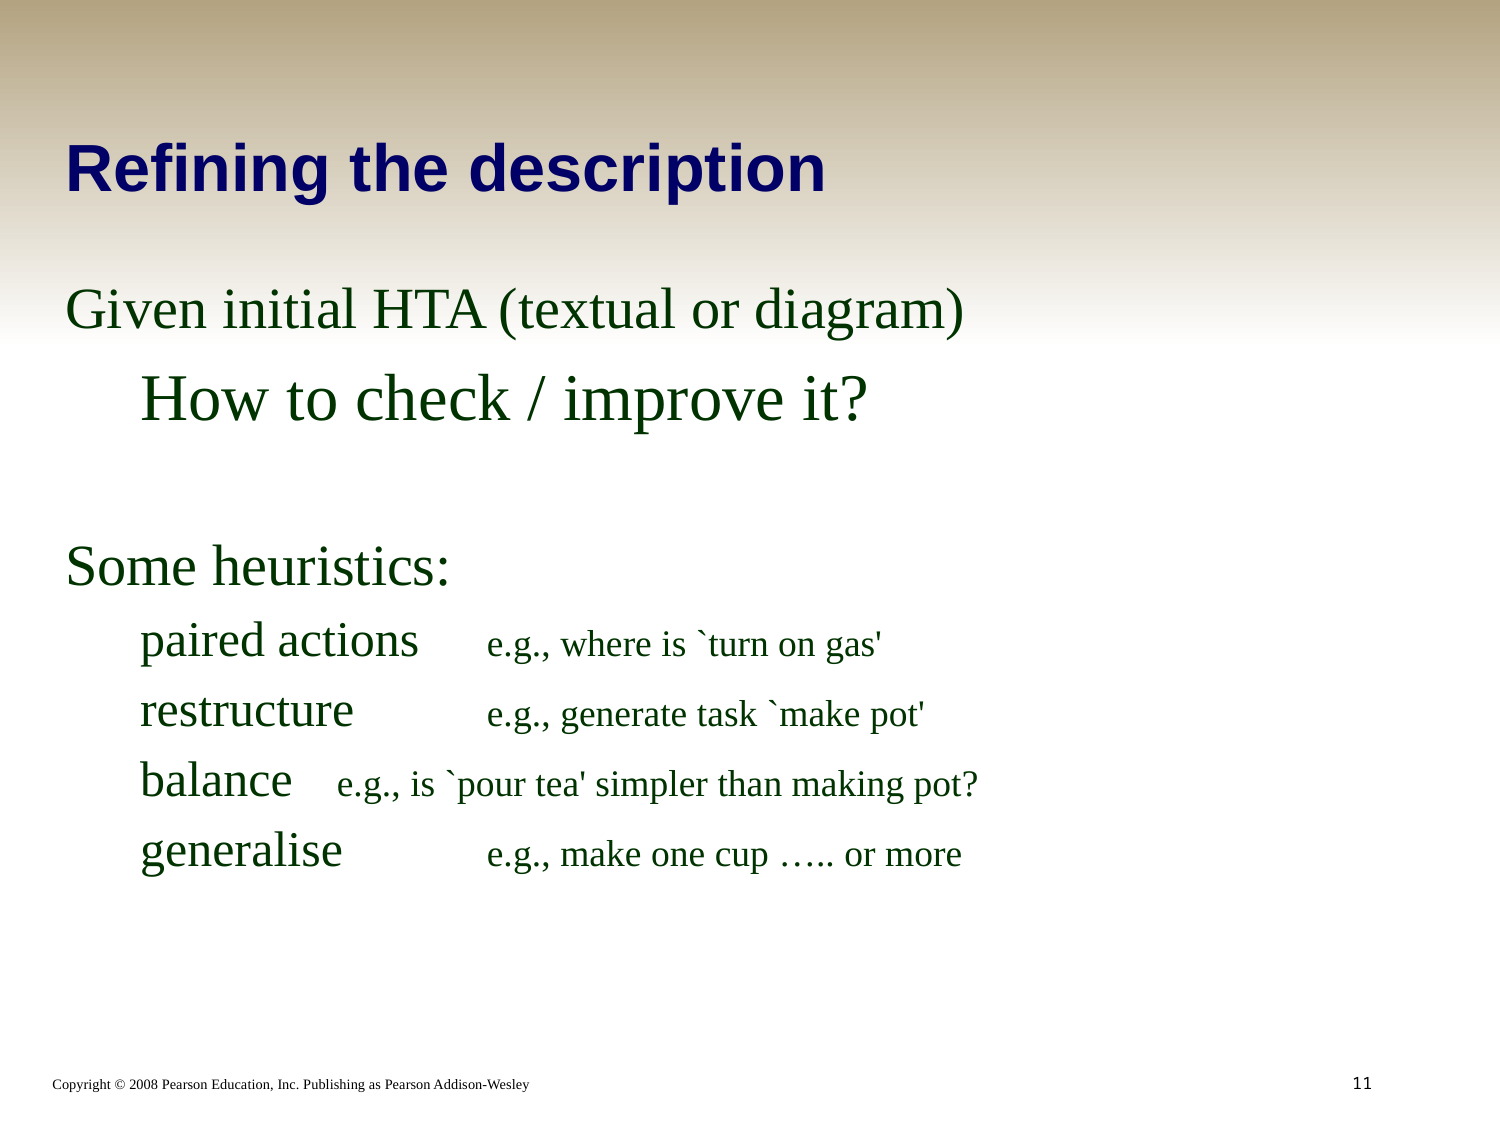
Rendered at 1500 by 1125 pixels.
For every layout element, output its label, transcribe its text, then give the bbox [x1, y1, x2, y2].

slide_number 11 [1074, 1024, 1388, 1101]
list Given initial HTA (textual or diagram) How to check / improve it? Some heuristics: paired actions e.g., where is `turn on gas' restructure e.g., generate task `make pot' balance e.g., is `pour tea' simpler than making pot? generalise e.g., make one cup ….. or more [49, 262, 1411, 1013]
title Refining the description [49, 49, 1463, 213]
